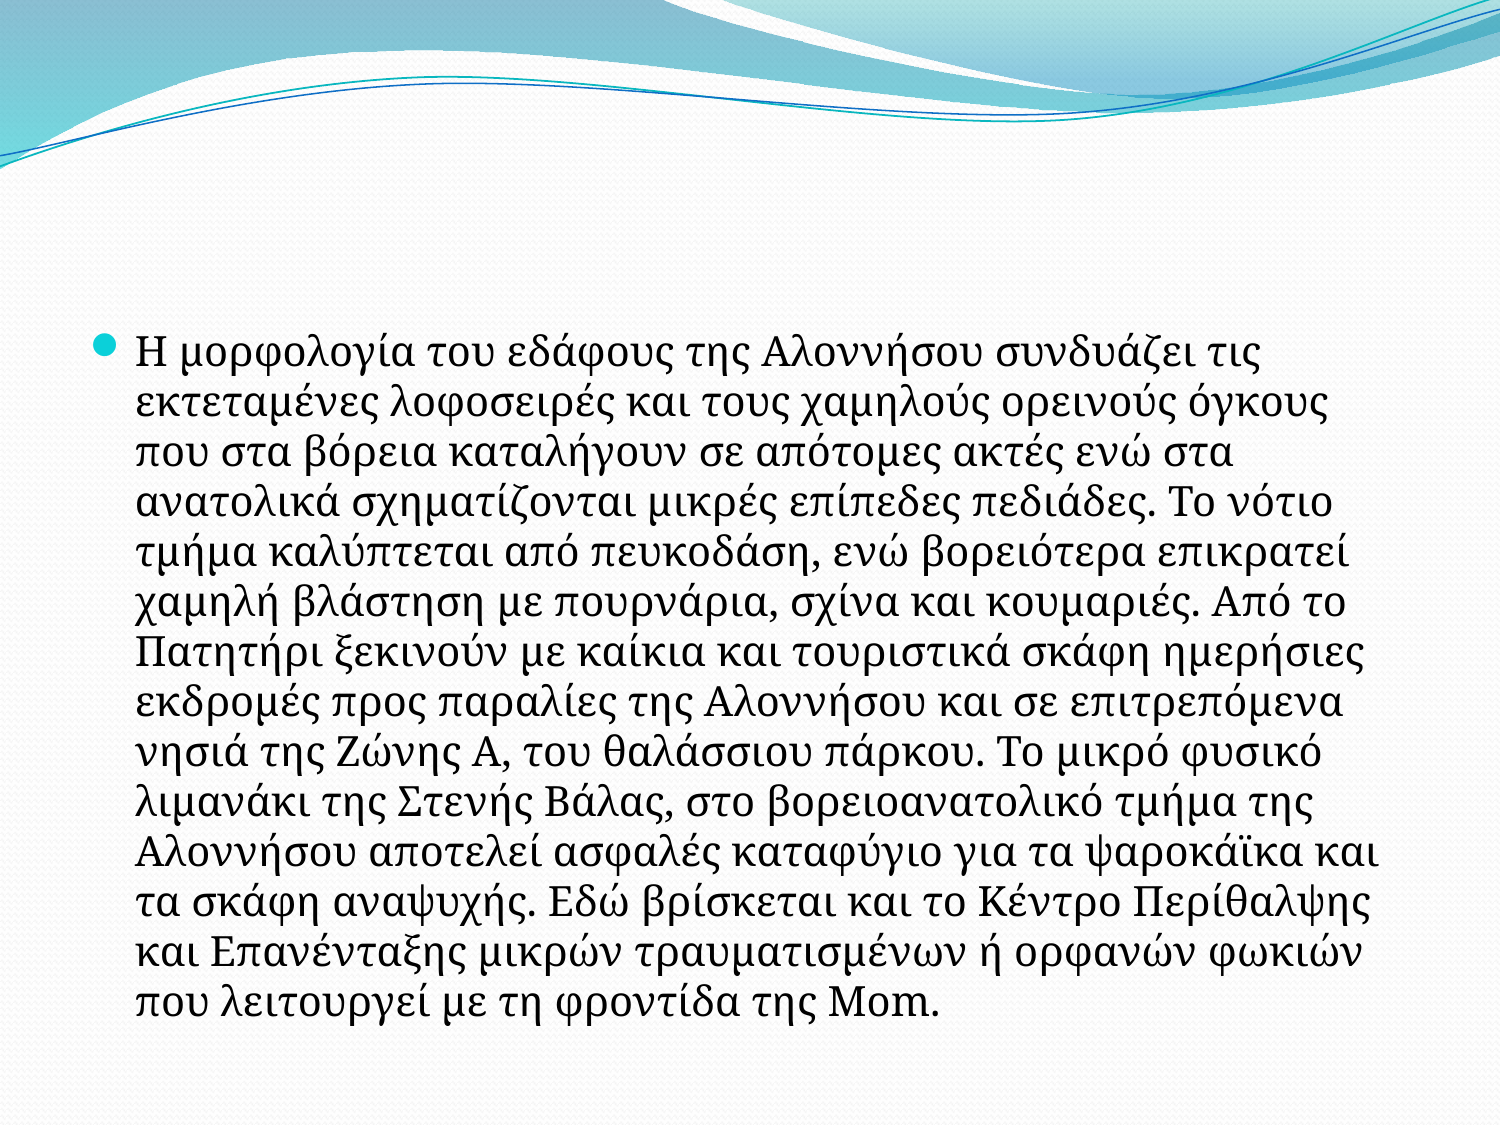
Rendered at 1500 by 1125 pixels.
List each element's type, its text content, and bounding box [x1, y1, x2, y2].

list Η μορφολογία του εδάφους της Αλοννήσου συνδυάζει τις εκτεταμένες λοφοσειρές και τους χαμηλούς ορεινούς όγκους που στα βόρεια καταλήγουν σε απότομες ακτές ενώ στα ανατολικά σχηματίζονται μικρές επίπεδες πεδιάδες. Το νότιο τμήμα καλύπτεται από πευκοδάση, ενώ βορειότερα επικρατεί χαμηλή βλάστηση με πουρνάρια, σχίνα και κουμαριές. Από το Πατητήρι ξεκινούν με καίκια και τουριστικά σκάφη ημερήσιες εκδρομές προς παραλίες της Αλοννήσου και σε επιτρεπόμενα νησιά της Ζώνης Α, του θαλάσσιου πάρκου. Το μικρό φυσικό λιμανάκι της Στενής Βάλας, στο βορειοανατολικό τμήμα της Αλοννήσου αποτελεί ασφαλές καταφύγιο για τα ψαροκάϊκα και τα σκάφη αναψυχής. Εδώ βρίσκεται και το Κέντρο Περίθαλψης και Επανένταξης μικρών τραυματισμένων ή ορφανών φωκιών που λειτουργεί με τη φροντίδα της Mom. [75, 317, 1425, 1038]
